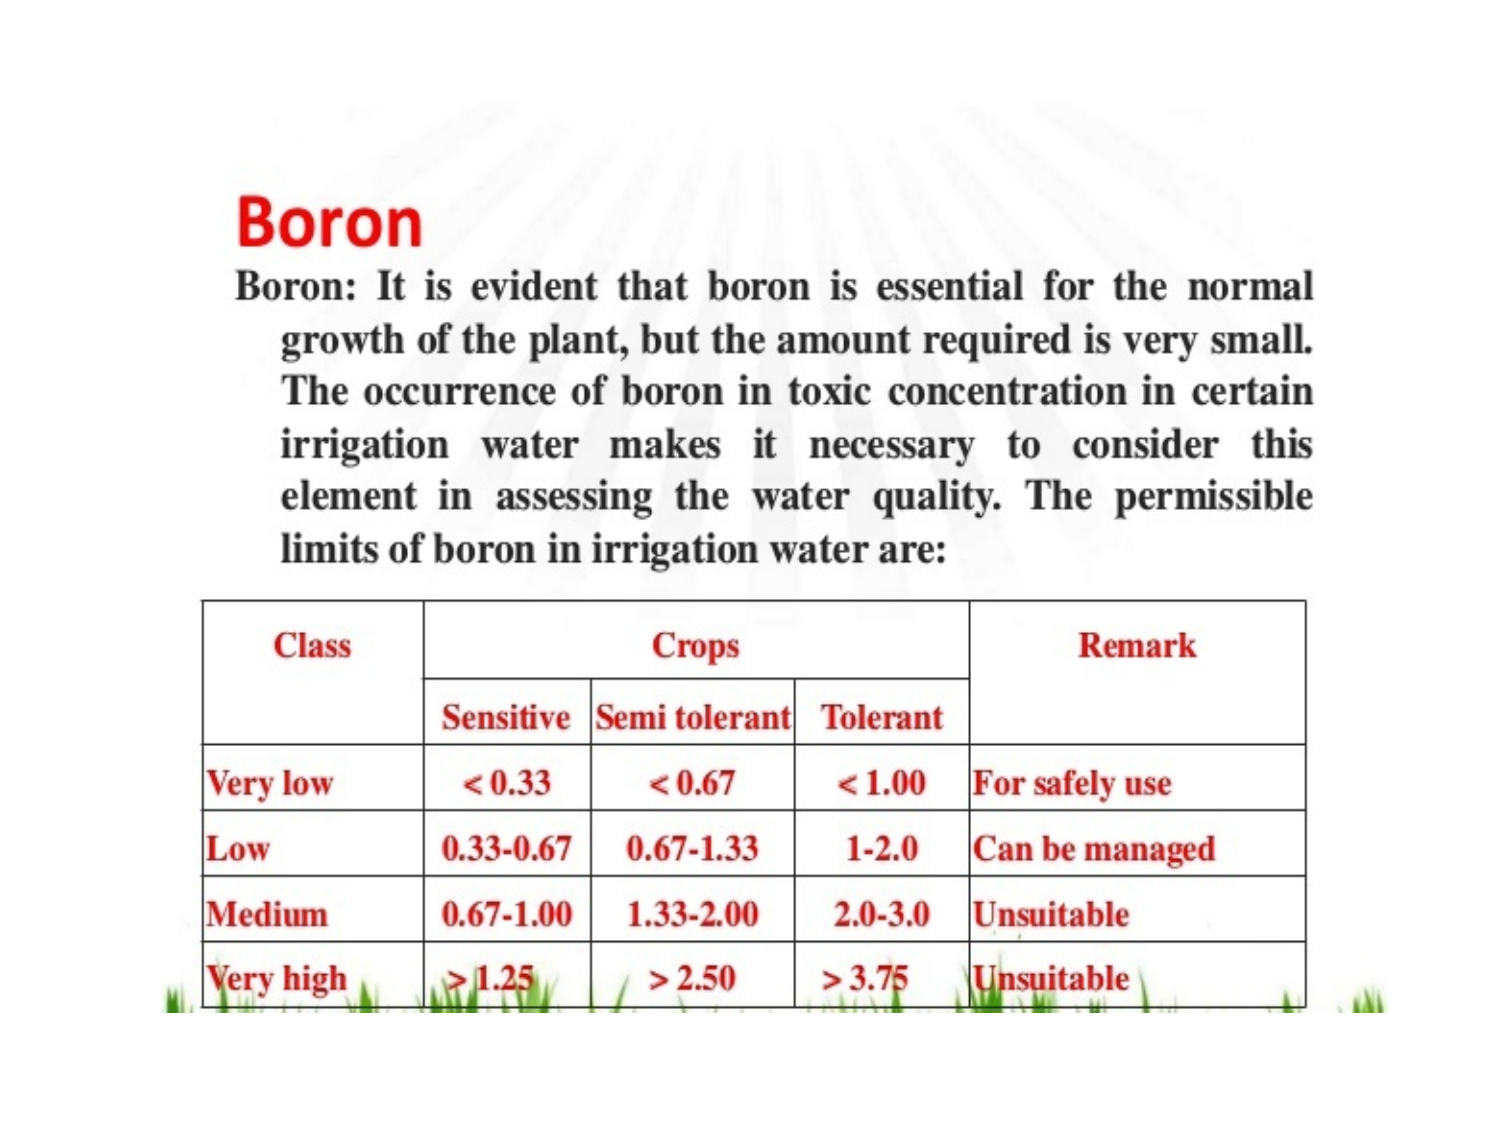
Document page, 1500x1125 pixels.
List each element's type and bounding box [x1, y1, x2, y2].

picture [162, 99, 1388, 1013]
